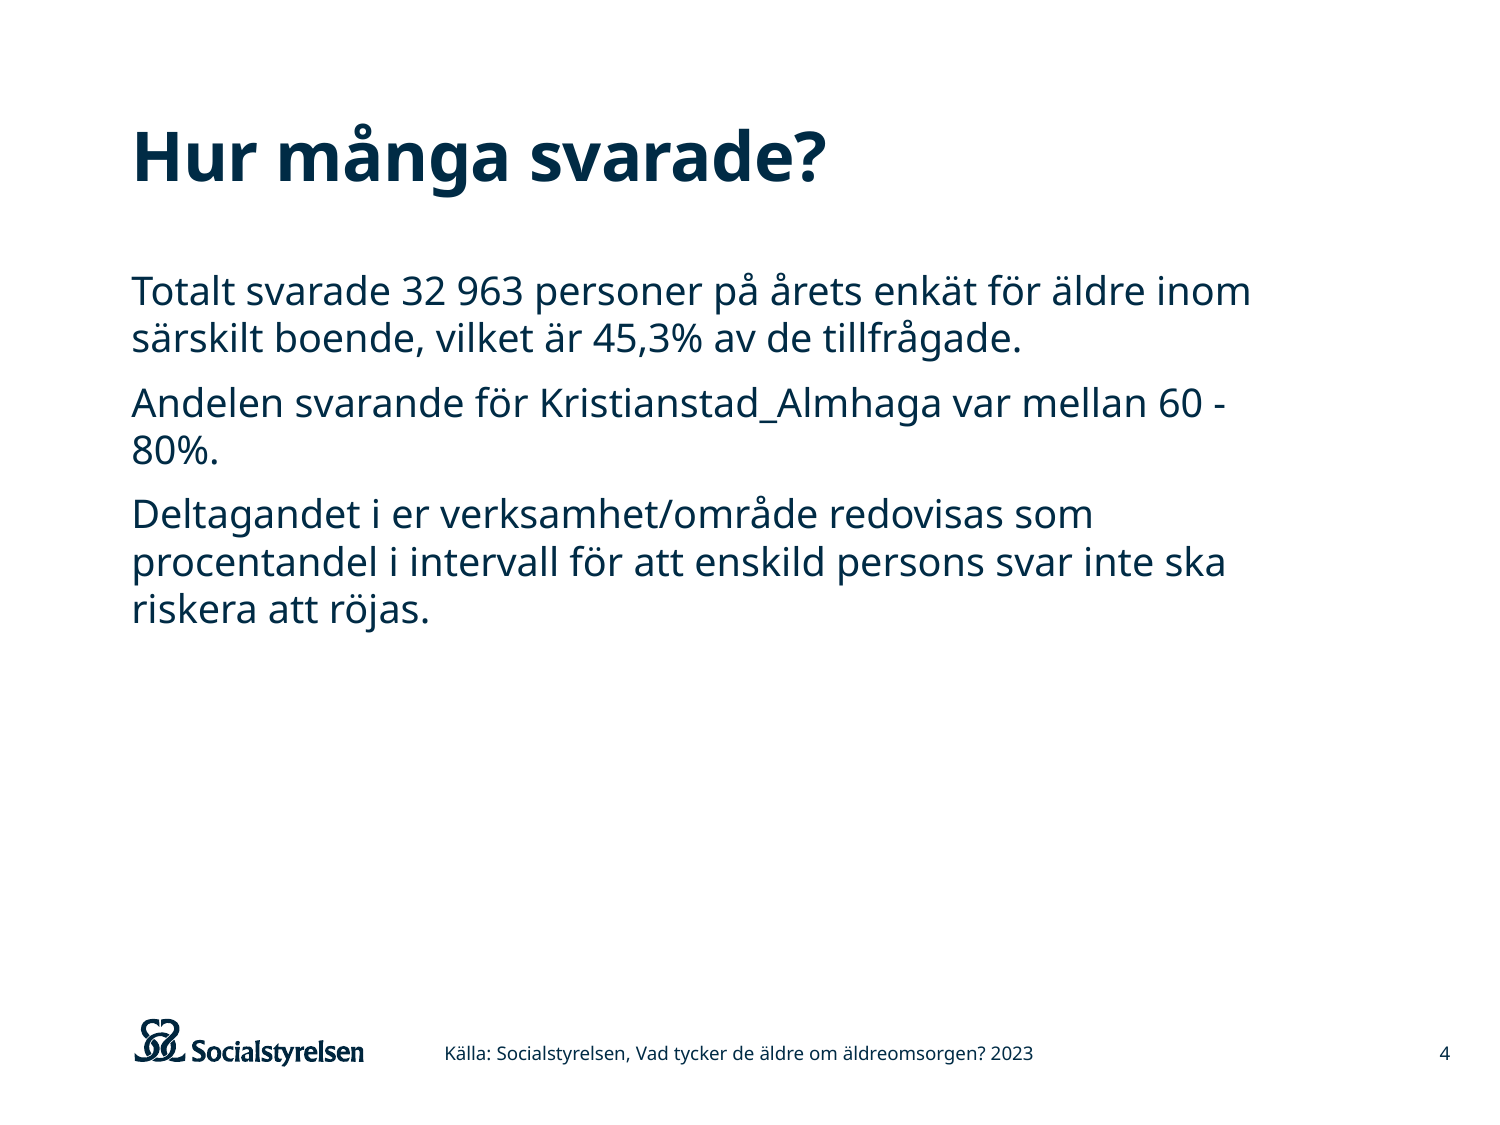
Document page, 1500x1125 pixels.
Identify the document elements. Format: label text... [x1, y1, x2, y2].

footer Källa: Socialstyrelsen, Vad tycker de äldre om äldreomsorgen? 2023 [444, 1032, 1110, 1077]
slide_number 4 [1379, 1032, 1451, 1077]
title Hur många svarade? [131, 112, 1272, 265]
list Totalt svarade 32 963 personer på årets enkät för äldre inom särskilt boende, vilket är 45,3% av de tillfrågade. Andelen svarande för Kristianstad_Almhaga var mellan 60 - 80%. Deltagandet i er verksamhet/område redovisas som procentandel i intervall för att enskild persons svar inte ska riskera att röjas. [131, 265, 1274, 875]
